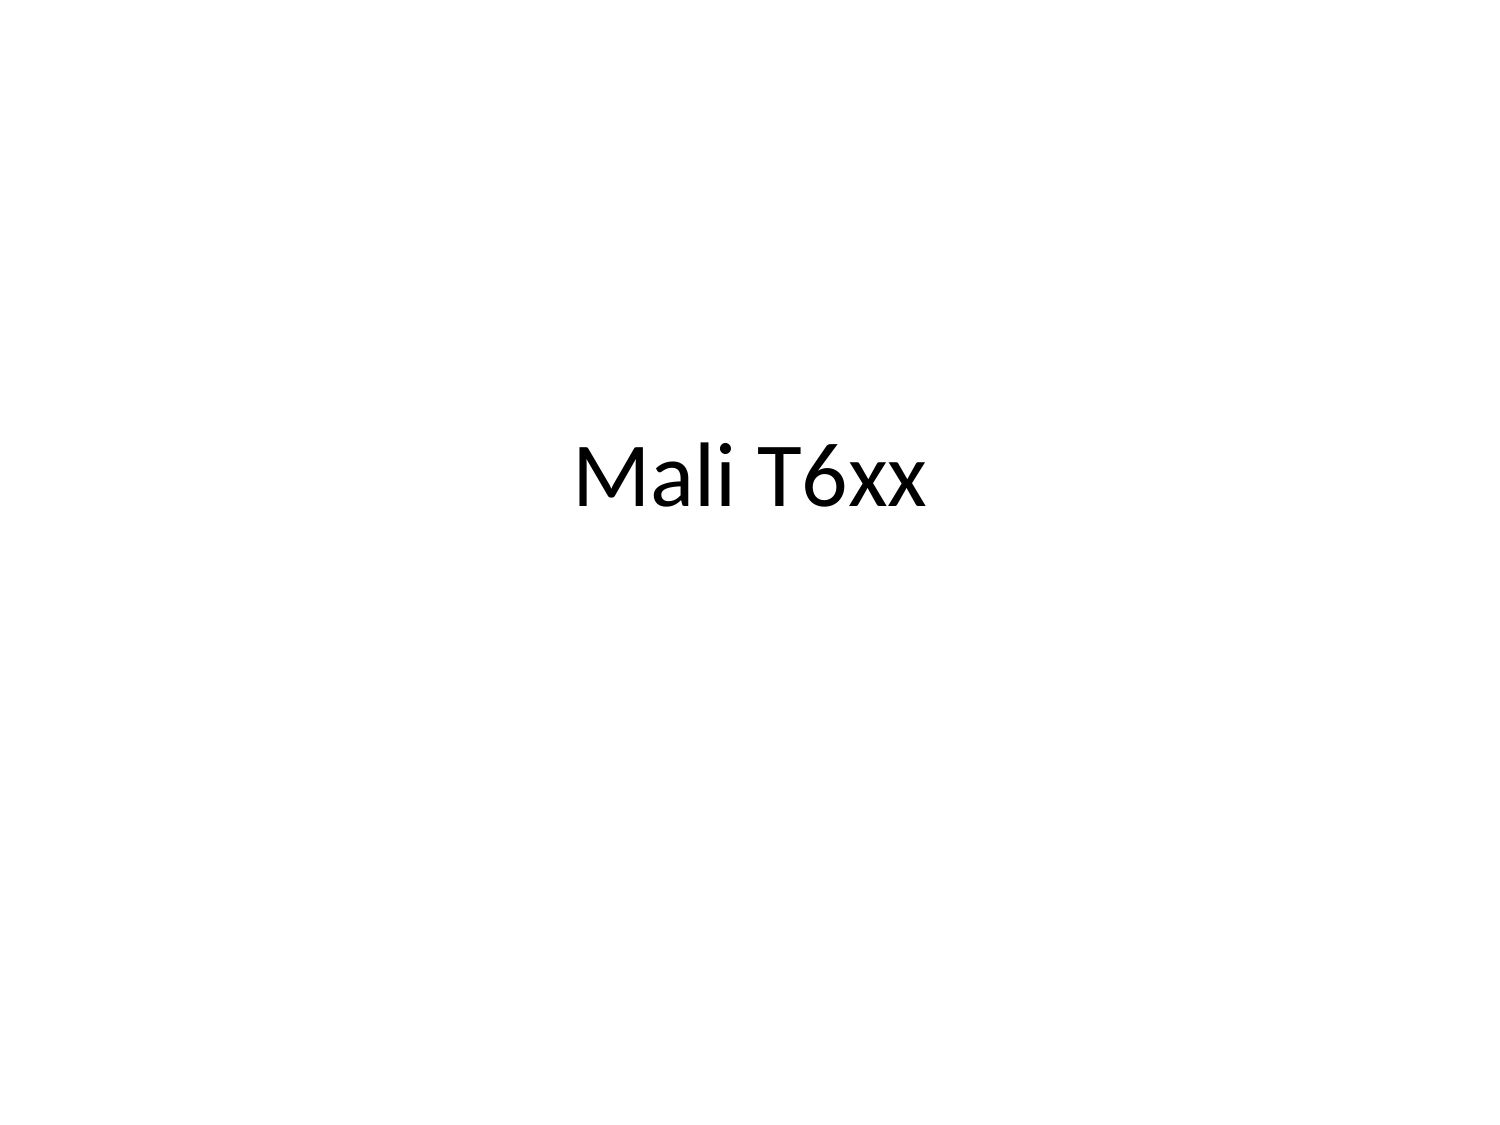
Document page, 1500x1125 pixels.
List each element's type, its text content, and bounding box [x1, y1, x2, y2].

title Mali T6xx [112, 349, 1388, 591]
